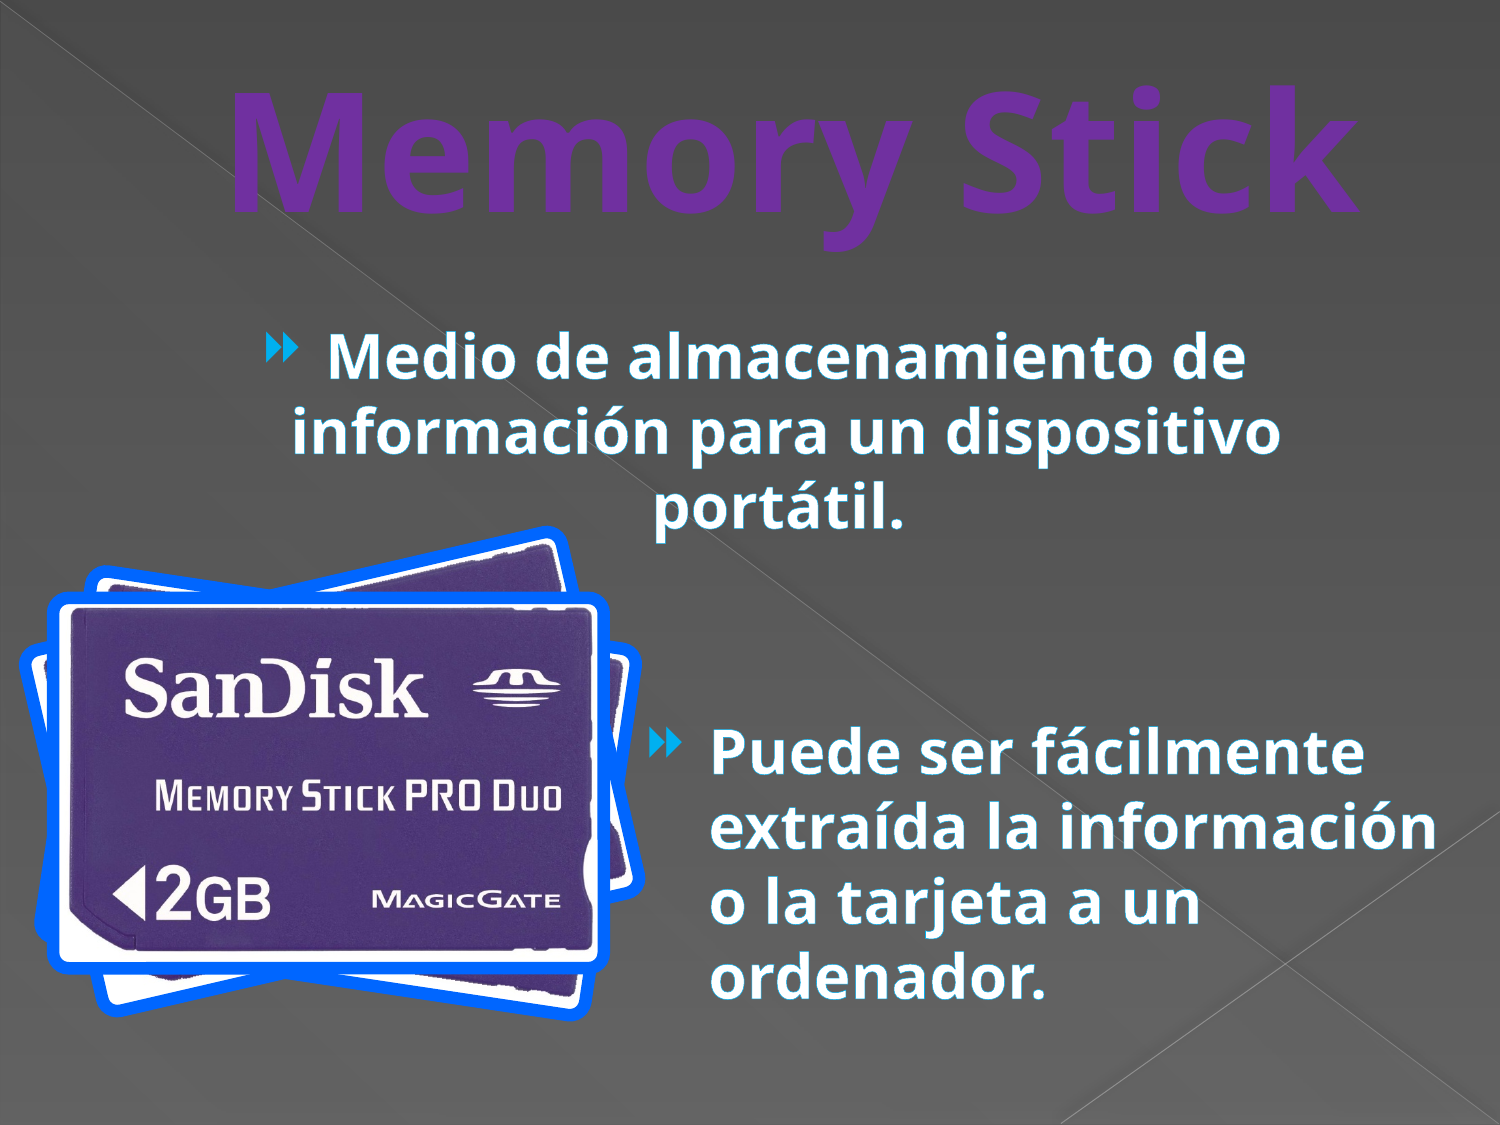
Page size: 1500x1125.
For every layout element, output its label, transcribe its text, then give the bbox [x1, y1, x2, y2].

title Memory Stick [76, 30, 1427, 261]
text_box Puede ser fácilmente extraída la información o la tarjeta a un ordenador. [620, 704, 1500, 1125]
picture [52, 543, 630, 1007]
list Medio de almacenamiento de información para un dispositivo portátil. [75, 308, 1425, 704]
picture [34, 655, 46, 699]
